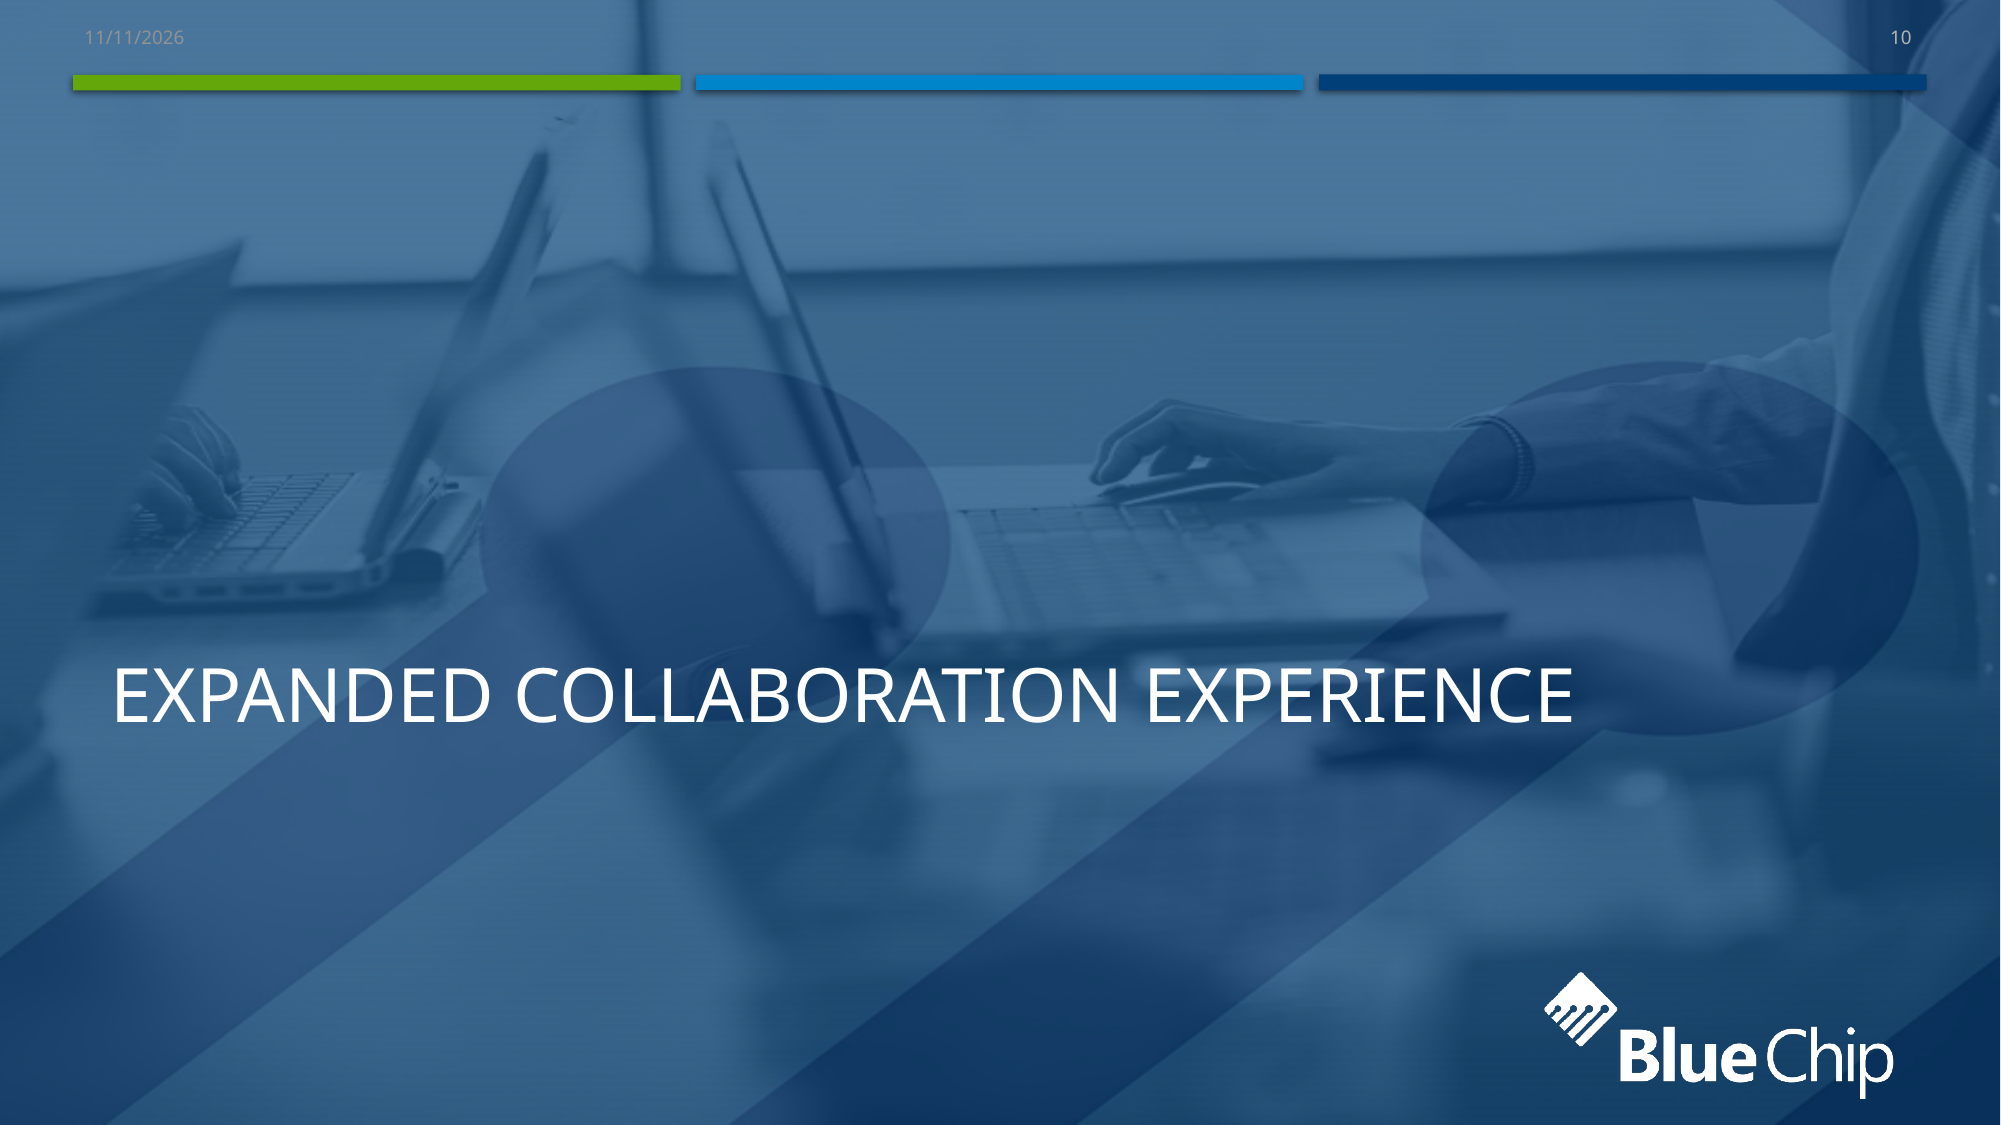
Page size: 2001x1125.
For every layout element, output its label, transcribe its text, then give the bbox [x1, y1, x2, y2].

title Expanded Collaboration Experience [95, 499, 1905, 745]
slide_number 10 [1820, 8, 1927, 69]
picture [0, 0, 2001, 1125]
